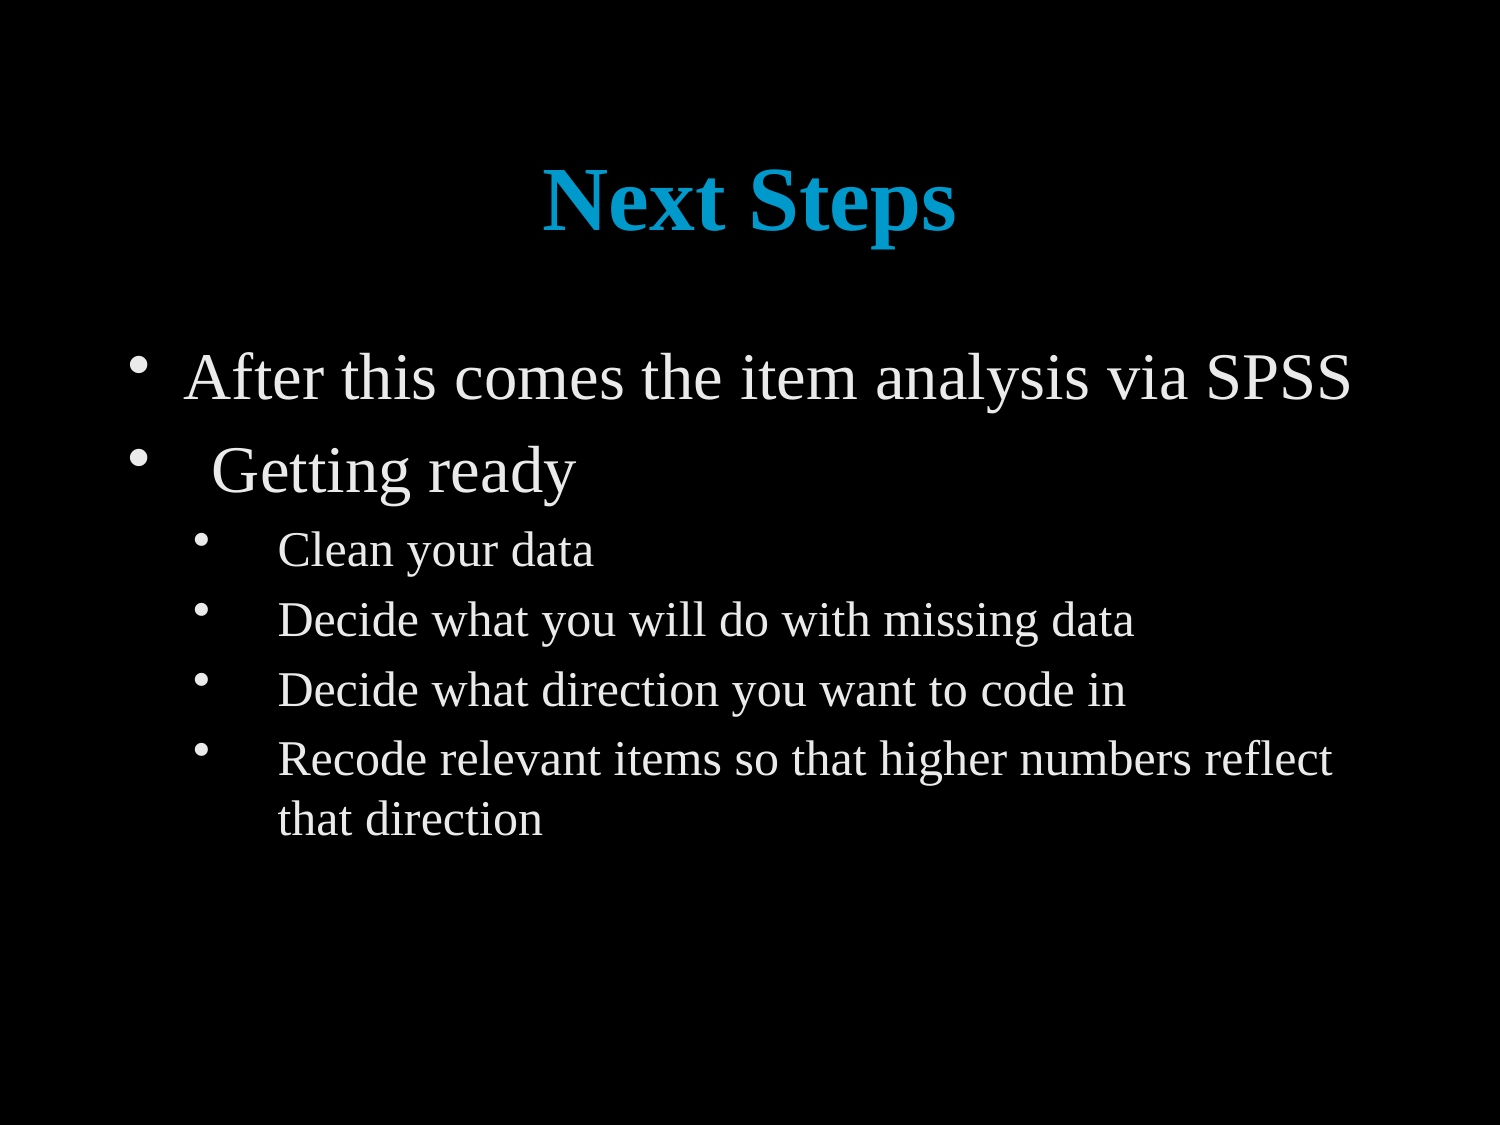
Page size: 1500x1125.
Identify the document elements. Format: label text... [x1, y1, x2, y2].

list After this comes the item analysis via SPSS Getting ready Clean your data Decide what you will do with missing data Decide what direction you want to code in Recode relevant items so that higher numbers reflect that direction [112, 324, 1388, 1001]
title Next Steps [112, 99, 1388, 288]
